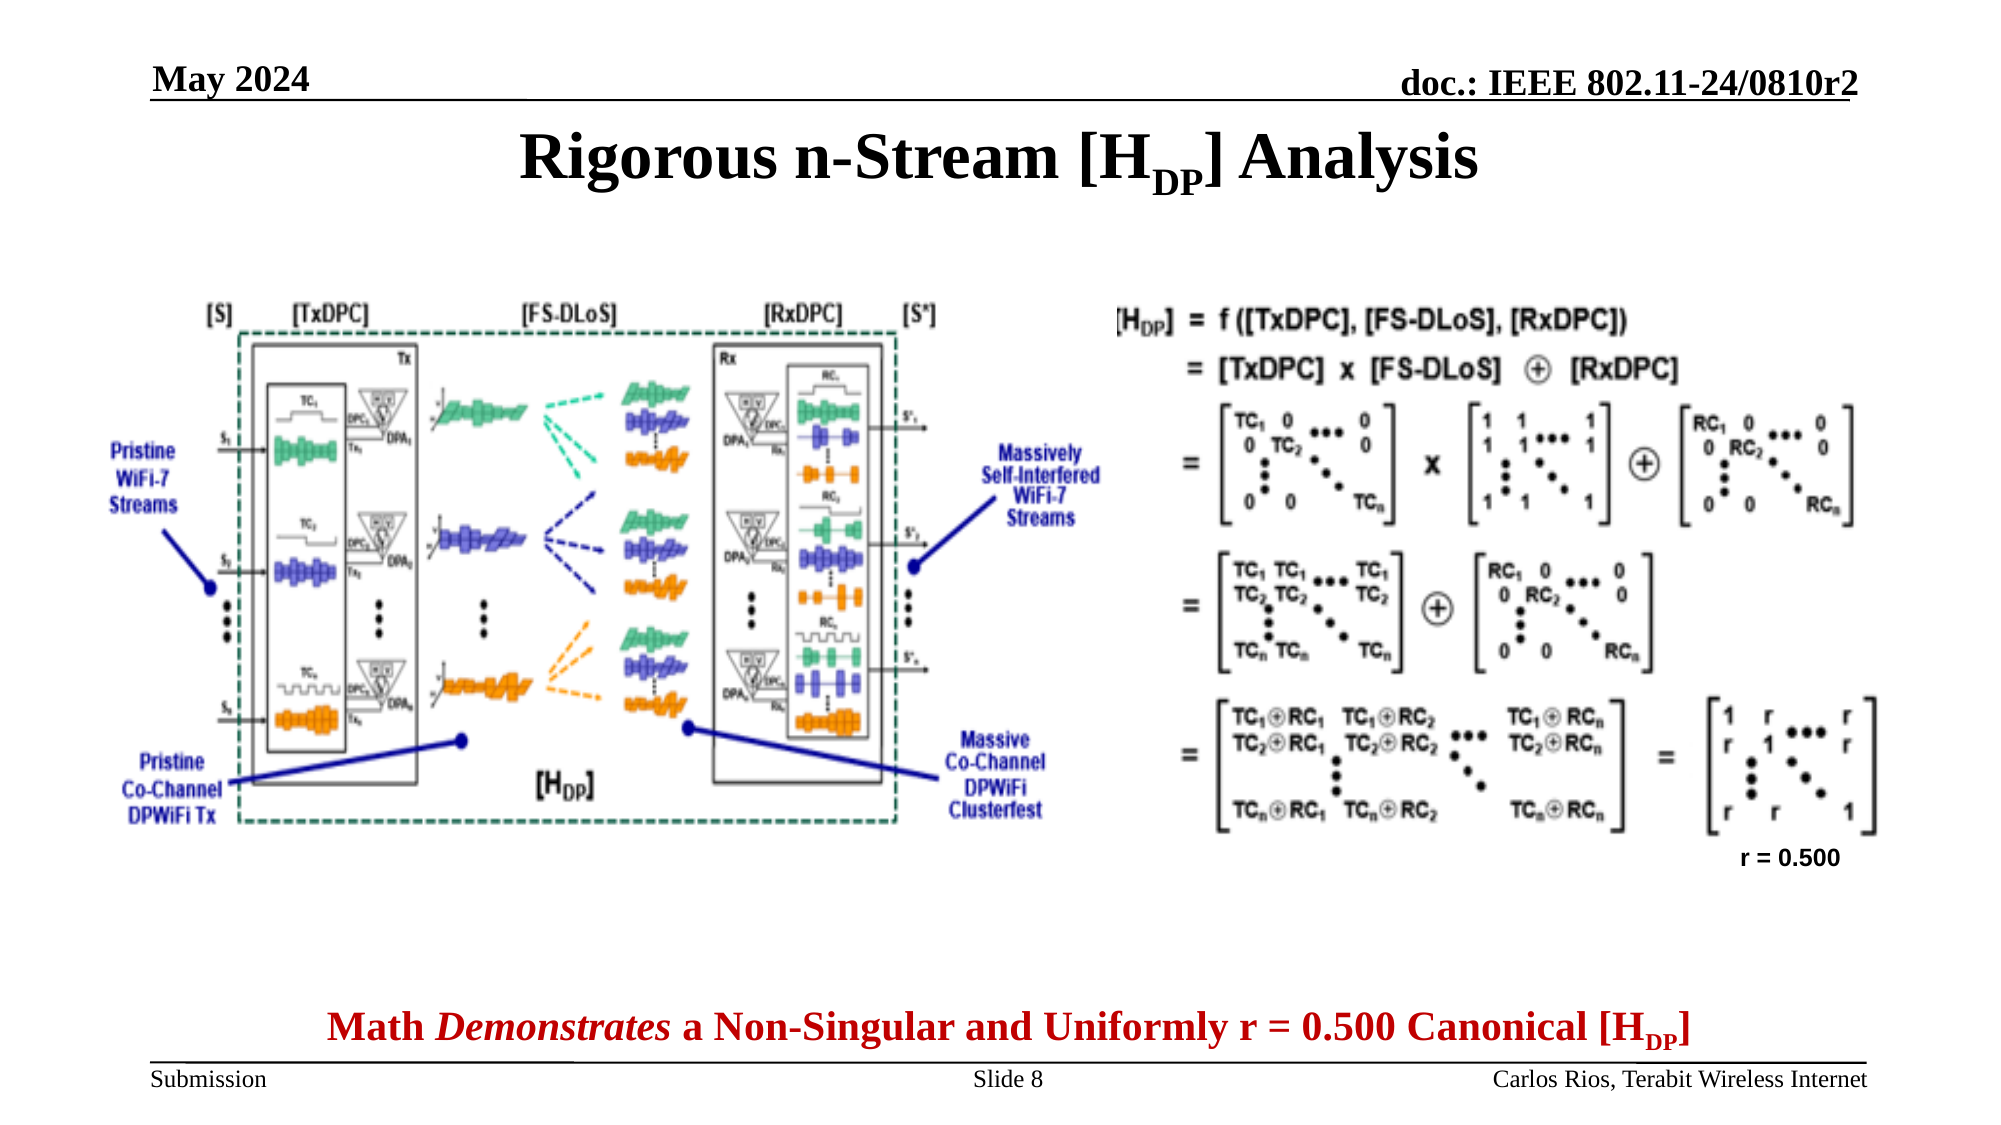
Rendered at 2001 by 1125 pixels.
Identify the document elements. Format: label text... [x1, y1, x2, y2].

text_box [76, 284, 1903, 880]
list Math Demonstrates a Non-Singular and Uniformly r = 0.500 Canonical [HDP] [149, 990, 1869, 1083]
slide_number Slide 8 [950, 1083, 1067, 1123]
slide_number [152, 54, 563, 100]
title Rigorous n-Stream [HDP] Analysis [149, 70, 1850, 246]
footer Carlos Rios, Terabit Wireless Internet [1171, 1083, 1869, 1093]
